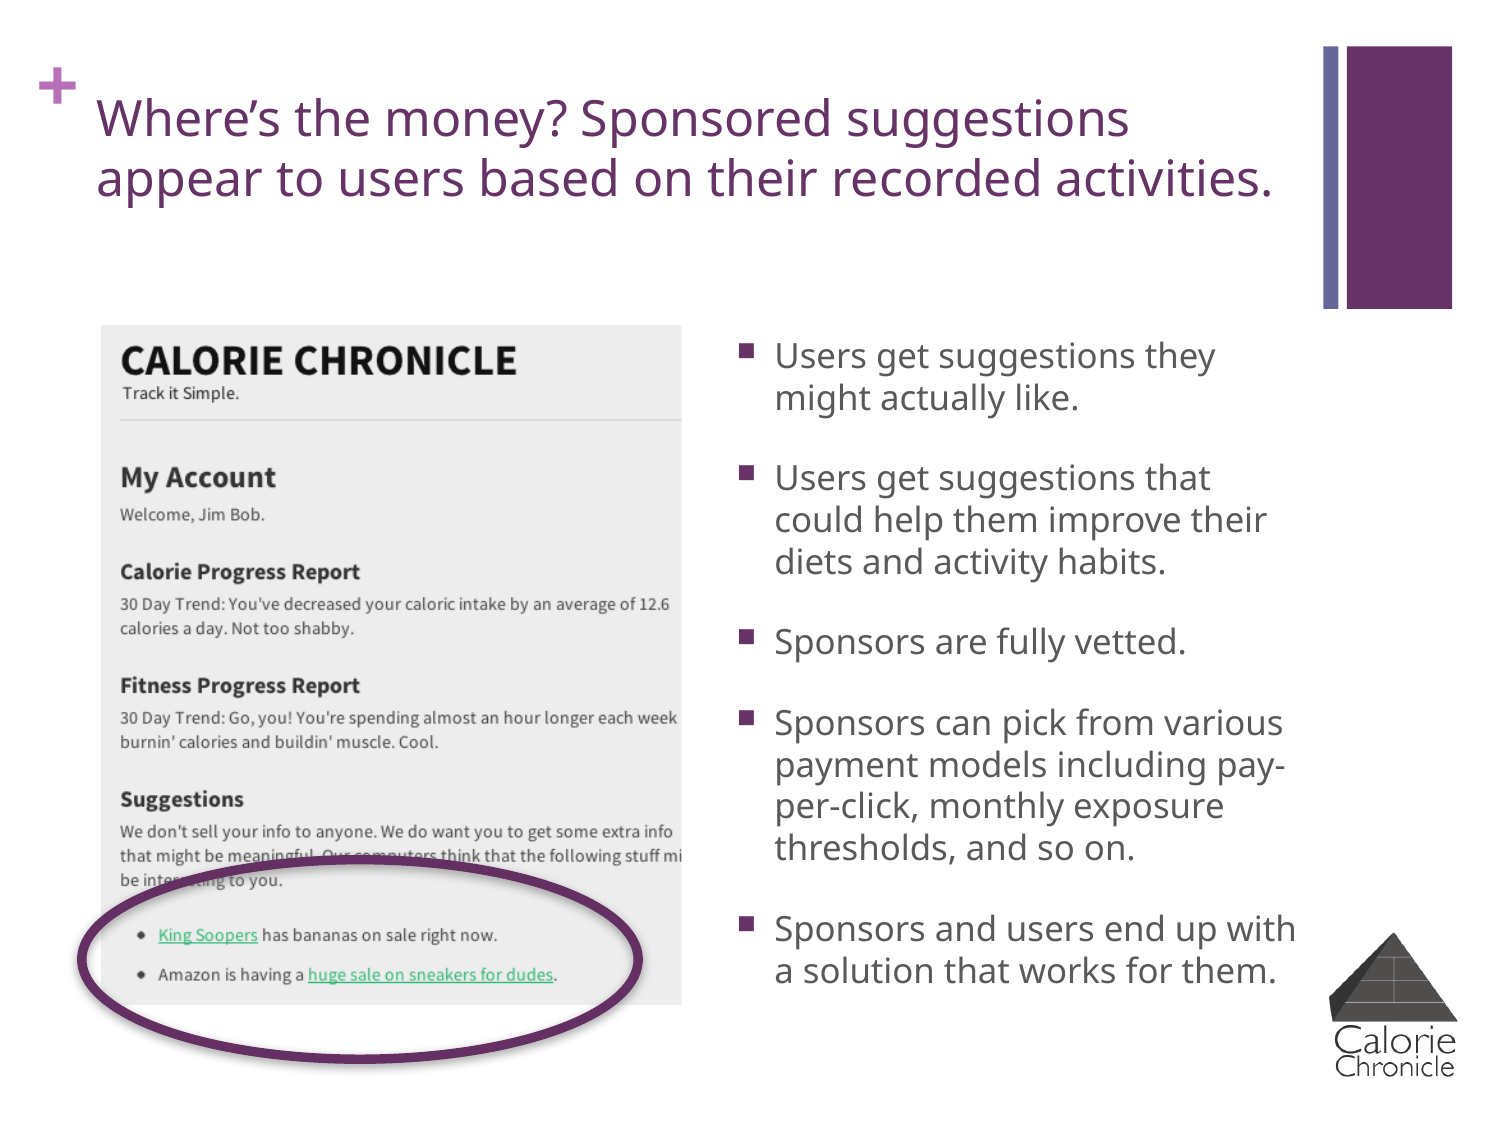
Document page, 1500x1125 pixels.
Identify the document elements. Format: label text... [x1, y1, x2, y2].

picture [1324, 930, 1460, 1080]
text_box [130, 1017, 590, 1061]
title Where’s the money? Sponsored suggestions appear to users based on their recorded activities. [81, 79, 1322, 263]
list Users get suggestions they might actually like. Users get suggestions that could help them improve their diets and activity habits. Sponsors are fully vetted. Sponsors can pick from various payment models including pay-per-click, monthly exposure thresholds, and so on. Sponsors and users end up with a solution that works for them. [721, 325, 1322, 1005]
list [81, 325, 683, 1006]
